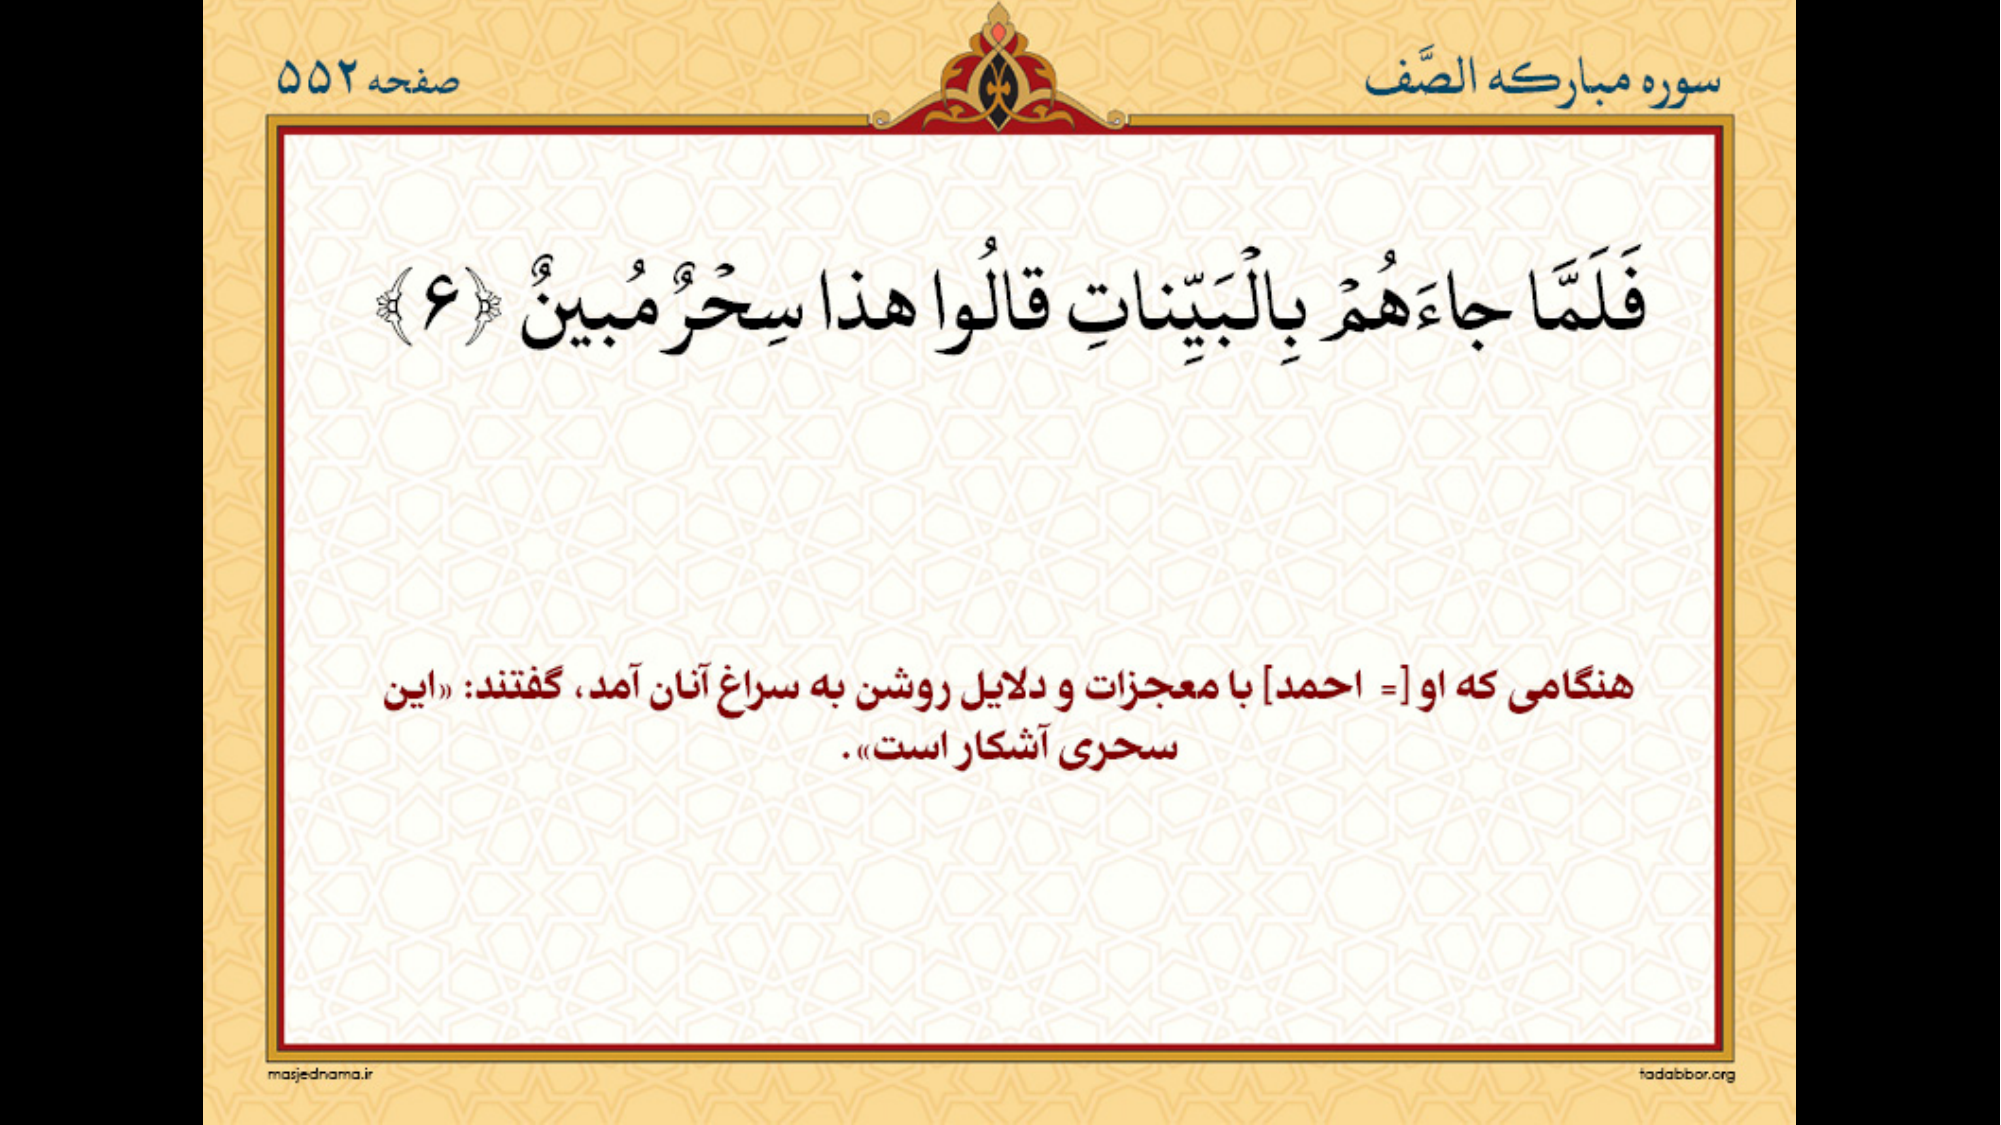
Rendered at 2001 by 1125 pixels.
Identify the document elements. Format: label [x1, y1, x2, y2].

picture [203, 0, 1796, 1125]
